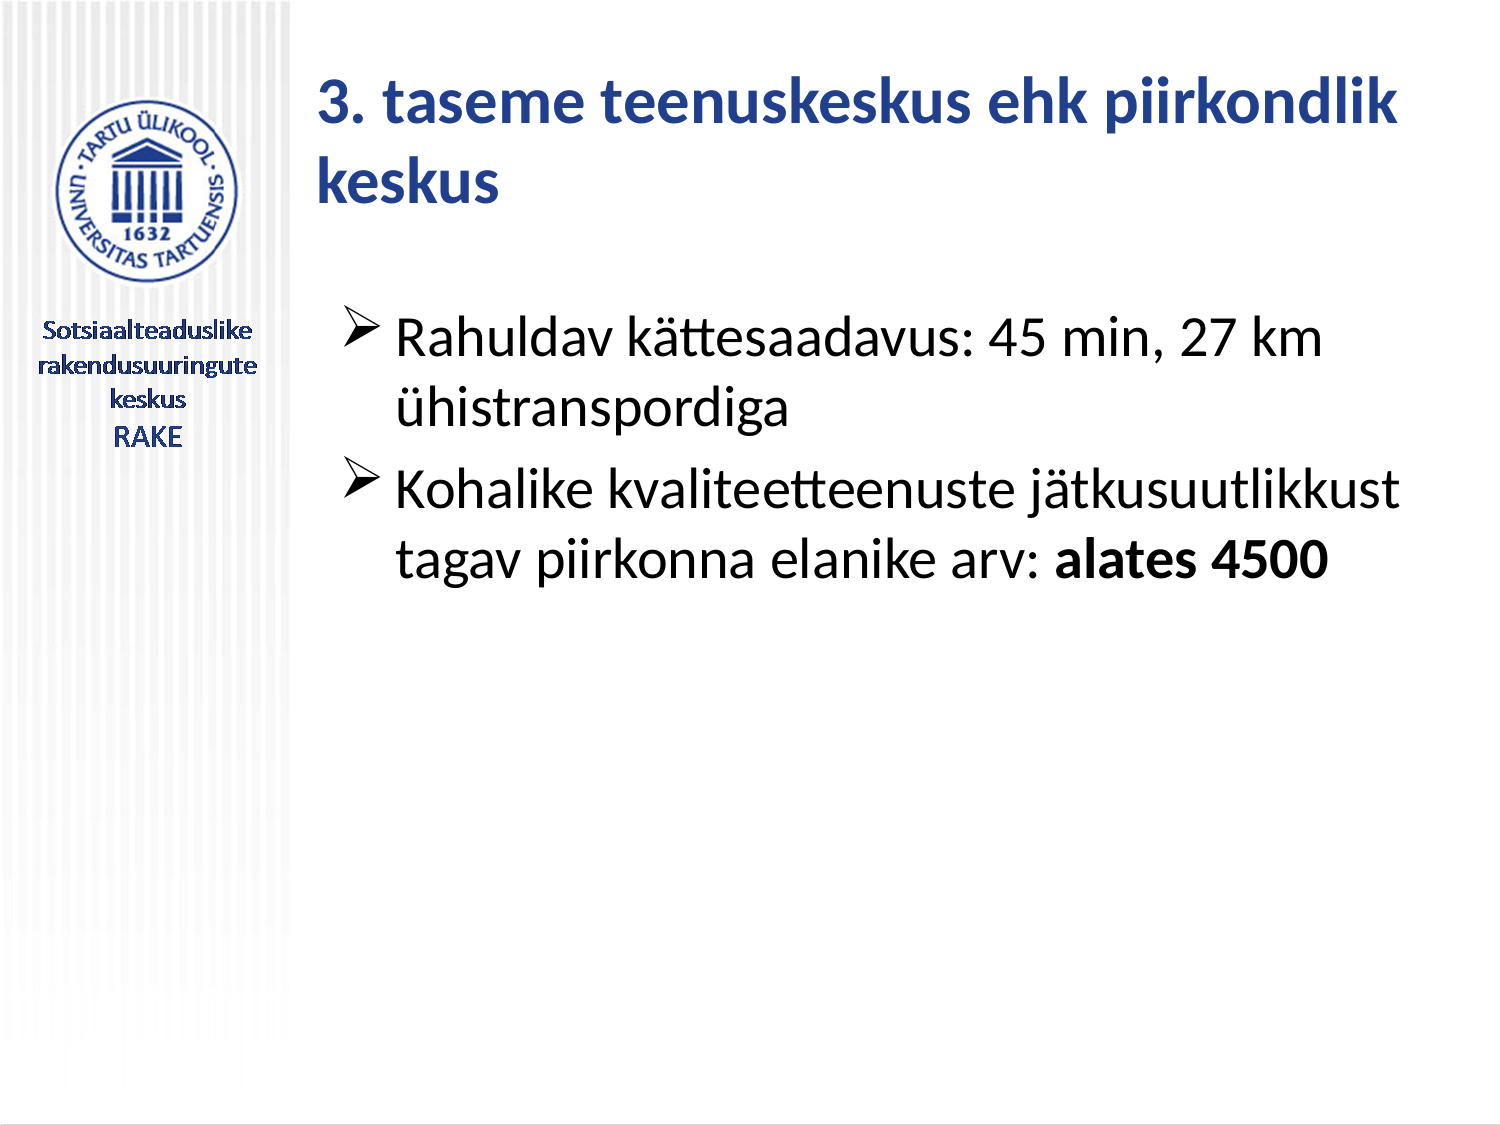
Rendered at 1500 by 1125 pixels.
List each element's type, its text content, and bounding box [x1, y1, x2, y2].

picture [0, 0, 1500, 1125]
title 3. taseme teenuskeskus ehk piirkondlik keskus [300, 54, 1500, 221]
list Rahuldav kättesaadavus: 45 min, 27 km ühistranspordiga Kohalike kvaliteetteenuste jätkusuutlikkust tagav piirkonna elanike arv: alates 4500 [324, 290, 1471, 1047]
